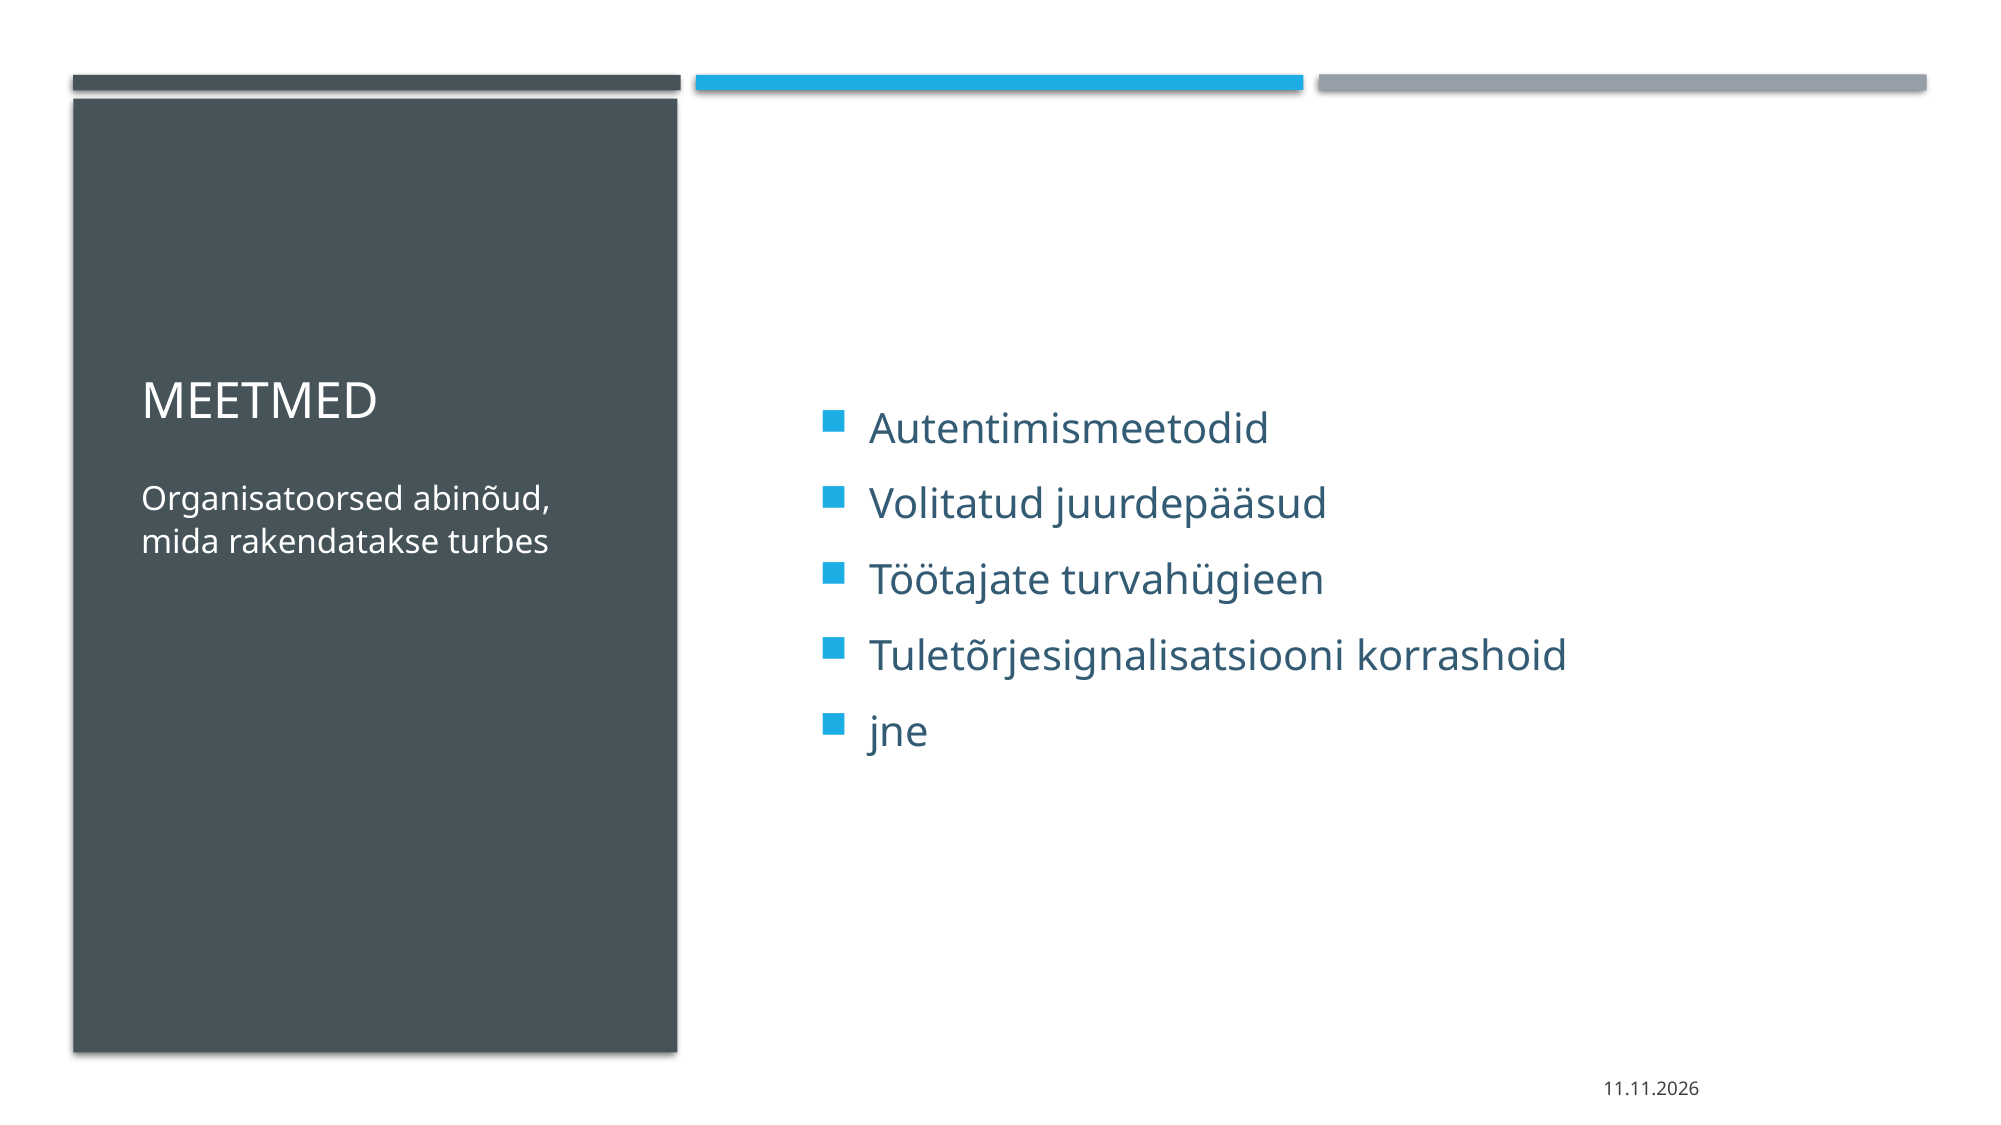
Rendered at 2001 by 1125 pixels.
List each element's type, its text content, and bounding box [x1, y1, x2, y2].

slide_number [1247, 1059, 1715, 1120]
title Meetmed [125, 153, 624, 436]
list Autentimismeetodid Volitatud juurdepääsud Töötajate turvahügieen Tuletõrjesignalisatsiooni korrashoid jne [803, 193, 1895, 958]
list Organisatoorsed abinõud, mida rakendatakse turbes [125, 465, 624, 958]
